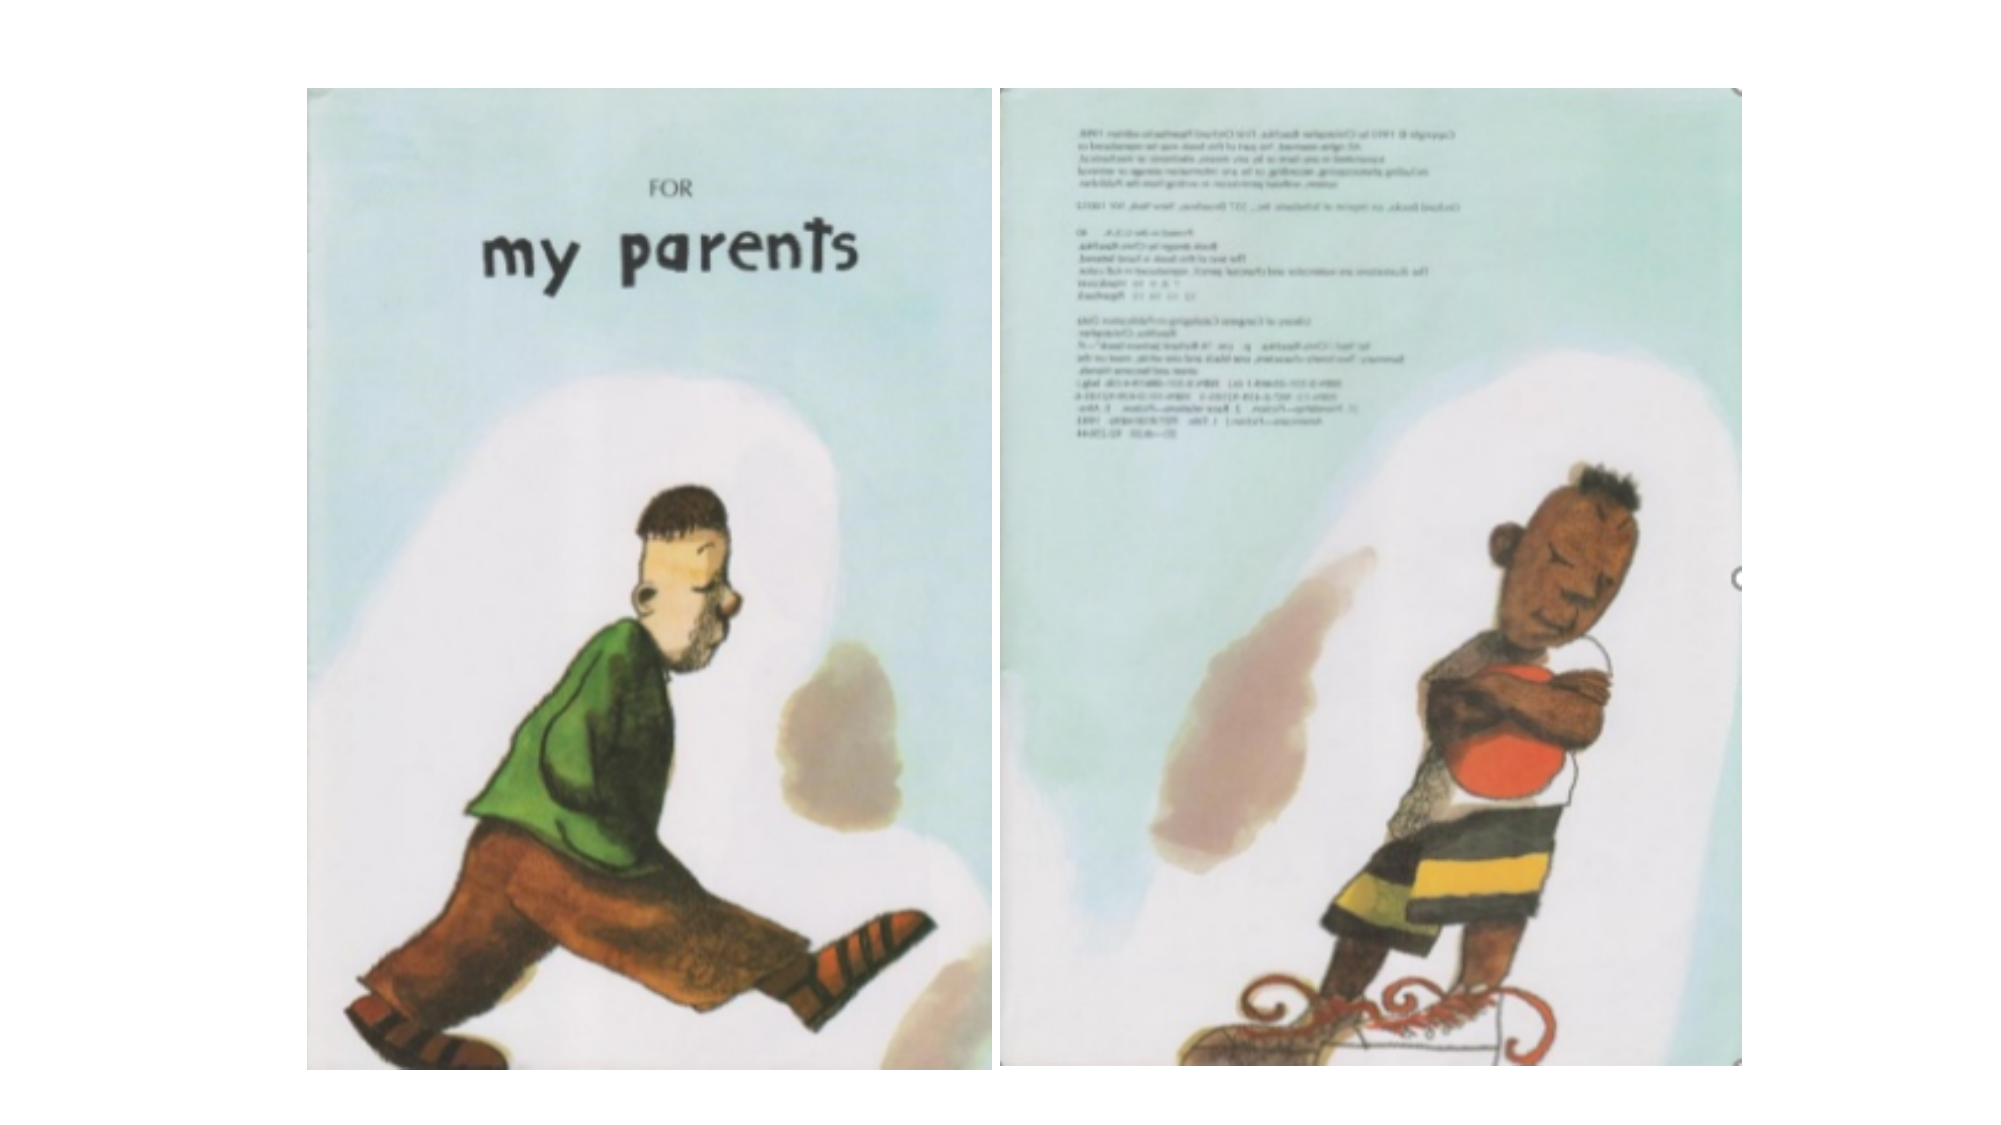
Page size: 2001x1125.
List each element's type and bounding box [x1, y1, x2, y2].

picture [306, 88, 992, 1070]
picture [999, 88, 1742, 1066]
